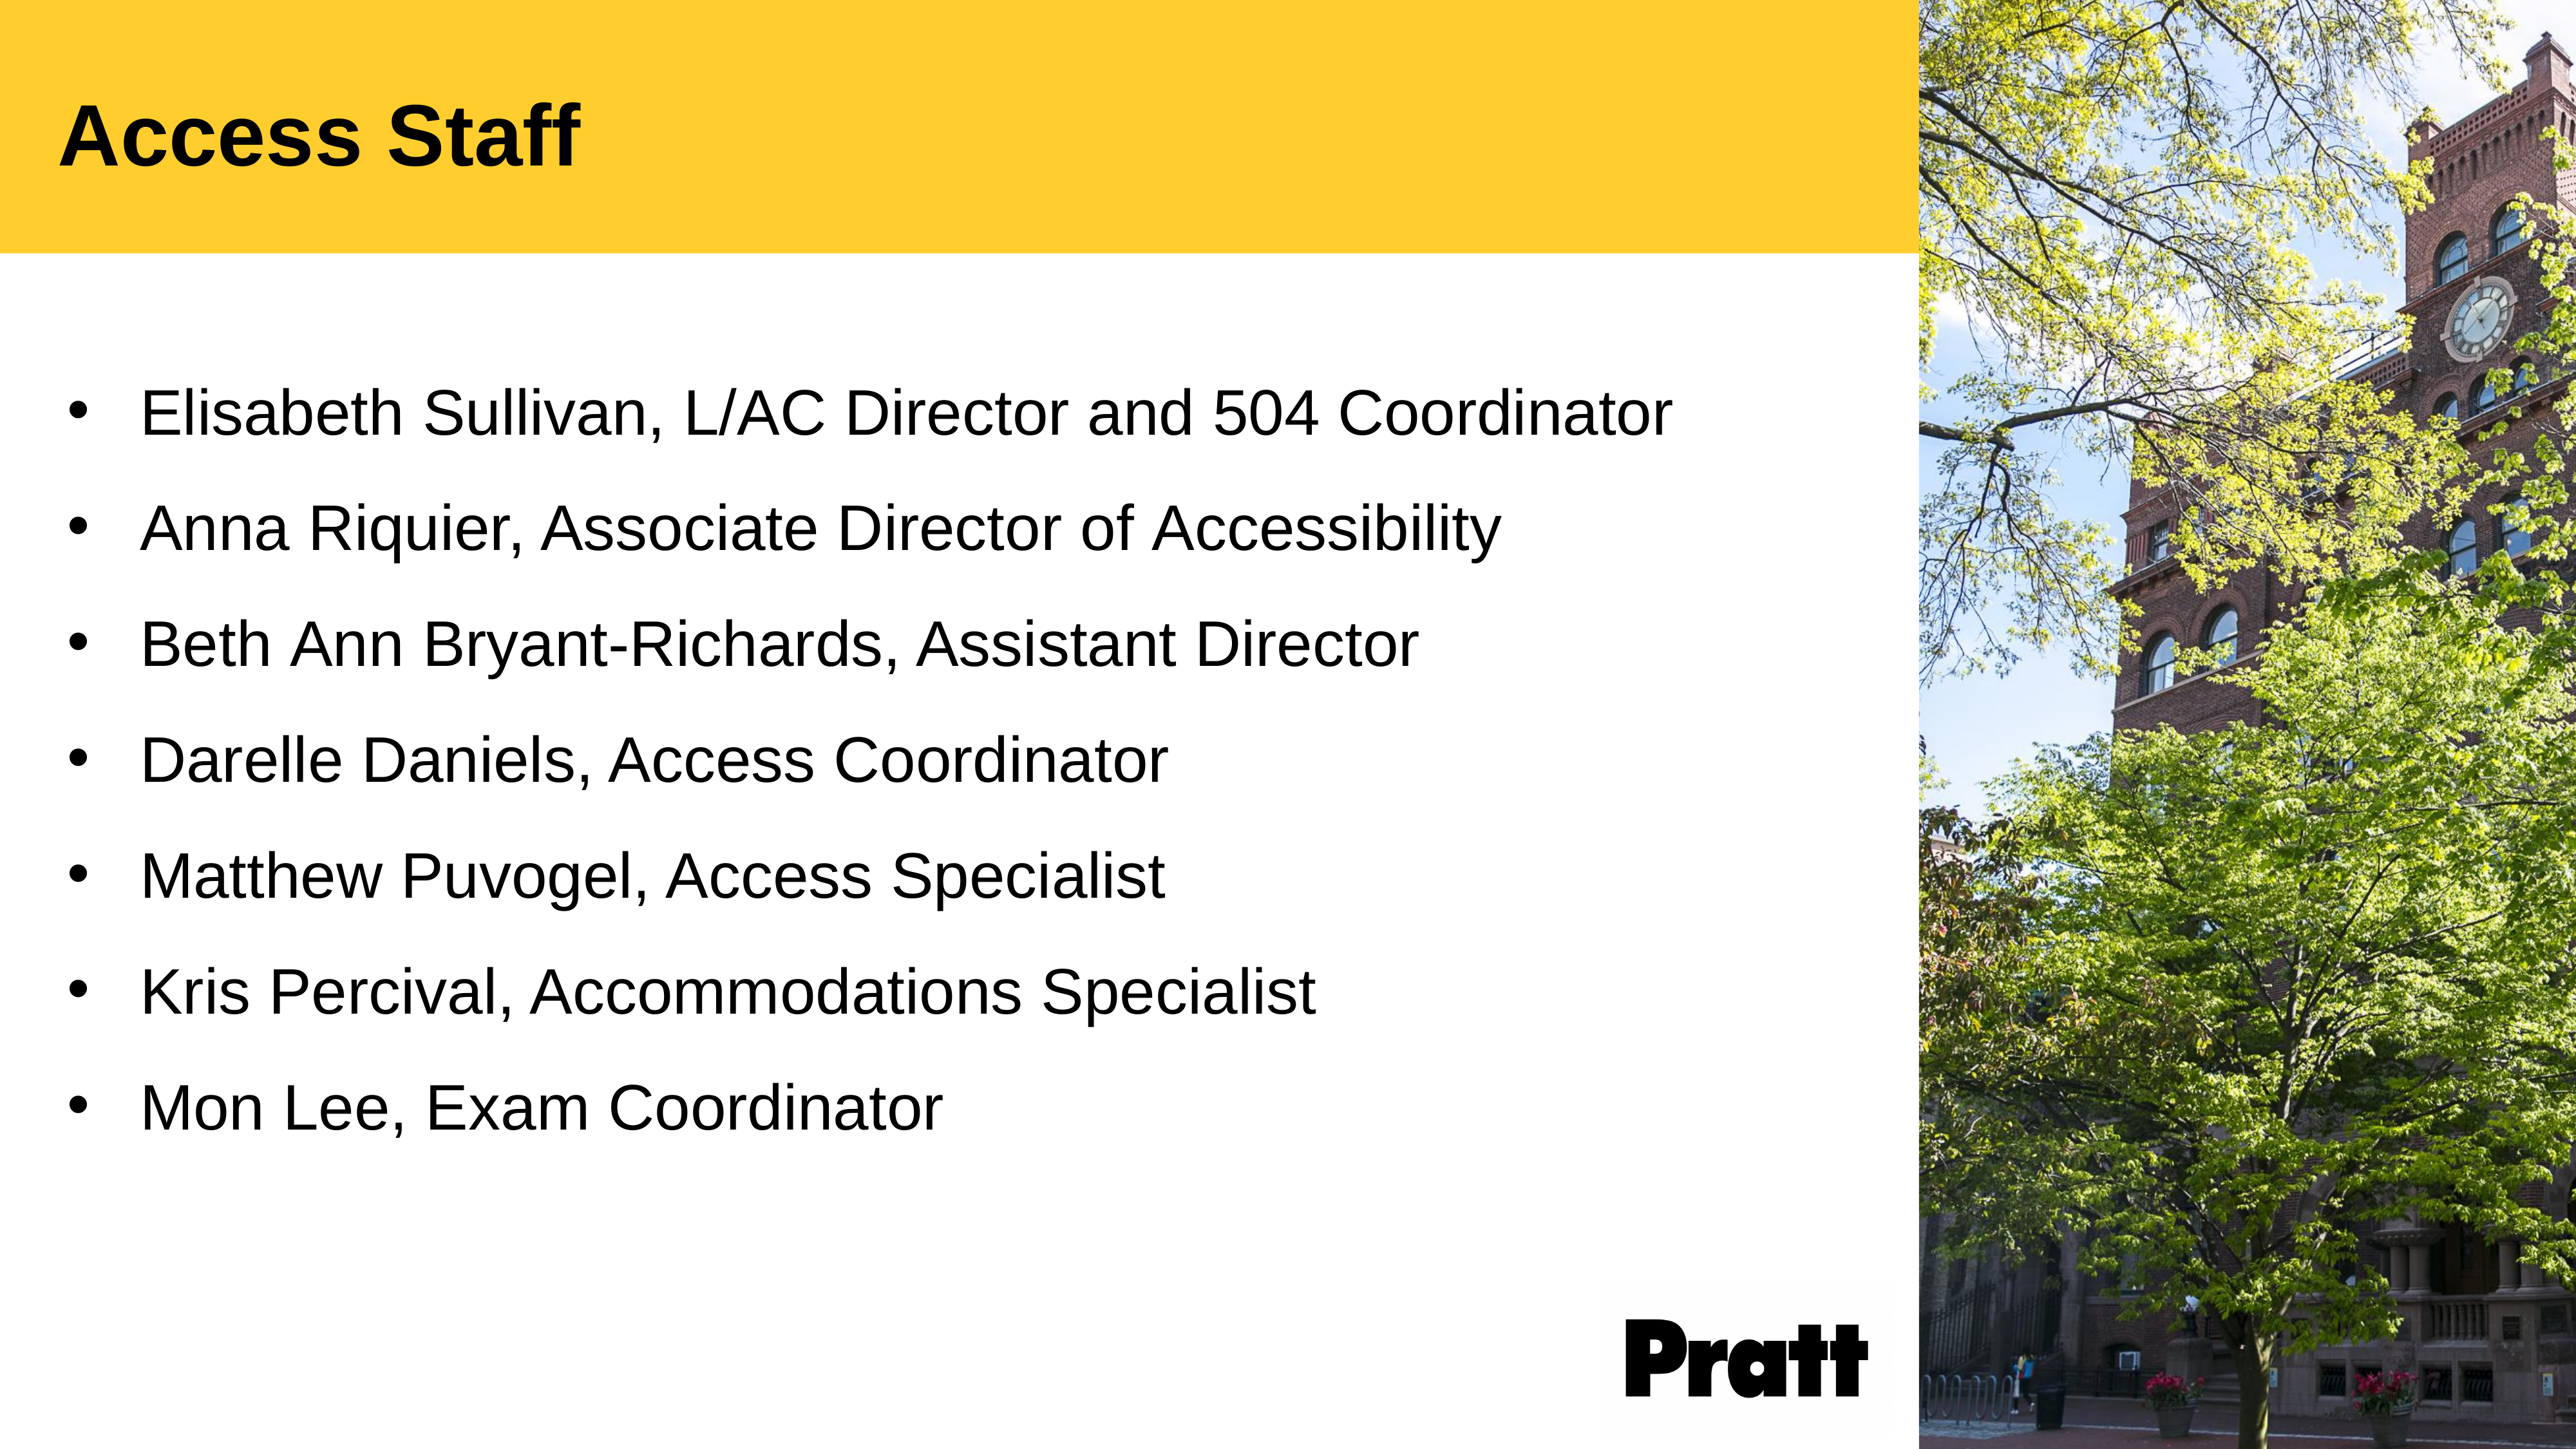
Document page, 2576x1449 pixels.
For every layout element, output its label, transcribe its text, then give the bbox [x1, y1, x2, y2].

title Access Staff [57, 69, 1674, 312]
picture [1602, 1282, 1892, 1435]
text_box Elisabeth Sullivan, L/AC Director and 504 Coordinator Anna Riquier, Associate Director of Accessibility Beth Ann Bryant-Richards, Assistant Director Darelle Daniels, Access Coordinator Matthew Puvogel, Access Specialist Kris Percival, Accommodations Specialist Mon Lee, Exam Coordinator [57, 327, 1772, 1148]
text_box [0, 0, 1918, 254]
picture [1918, 0, 2576, 1449]
